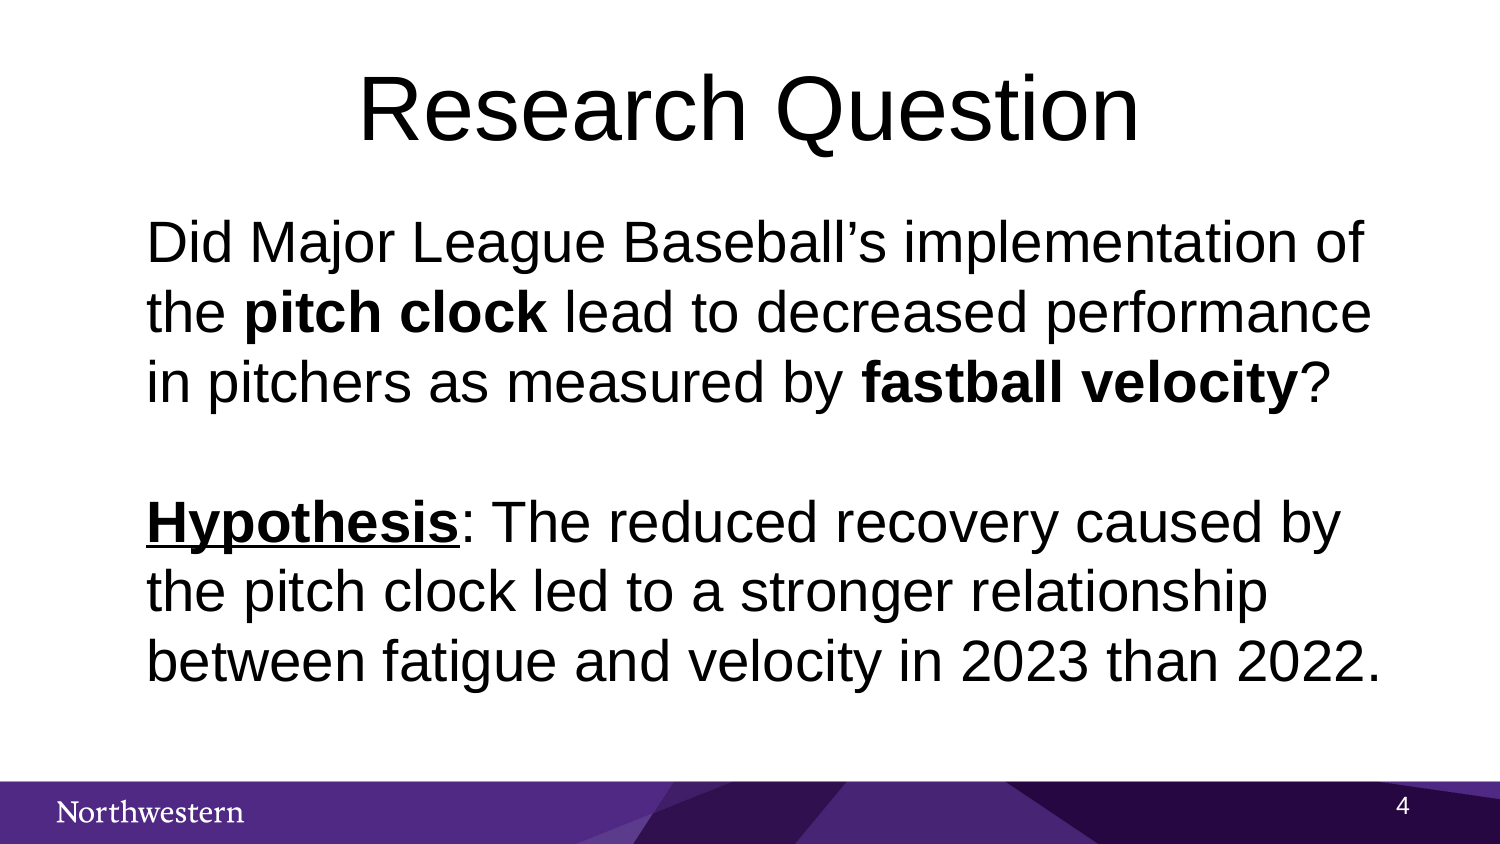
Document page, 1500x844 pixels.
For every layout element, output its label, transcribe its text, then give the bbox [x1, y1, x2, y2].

list Did Major League Baseball’s implementation of the pitch clock lead to decreased performance in pitchers as measured by fastball velocity? Hypothesis: The reduced recovery caused by the pitch clock led to a stronger relationship between fatigue and velocity in 2023 than 2022. [75, 196, 1425, 754]
title Research Question [75, 33, 1425, 175]
picture [0, 0, 1500, 844]
slide_number 3 [1074, 782, 1425, 827]
